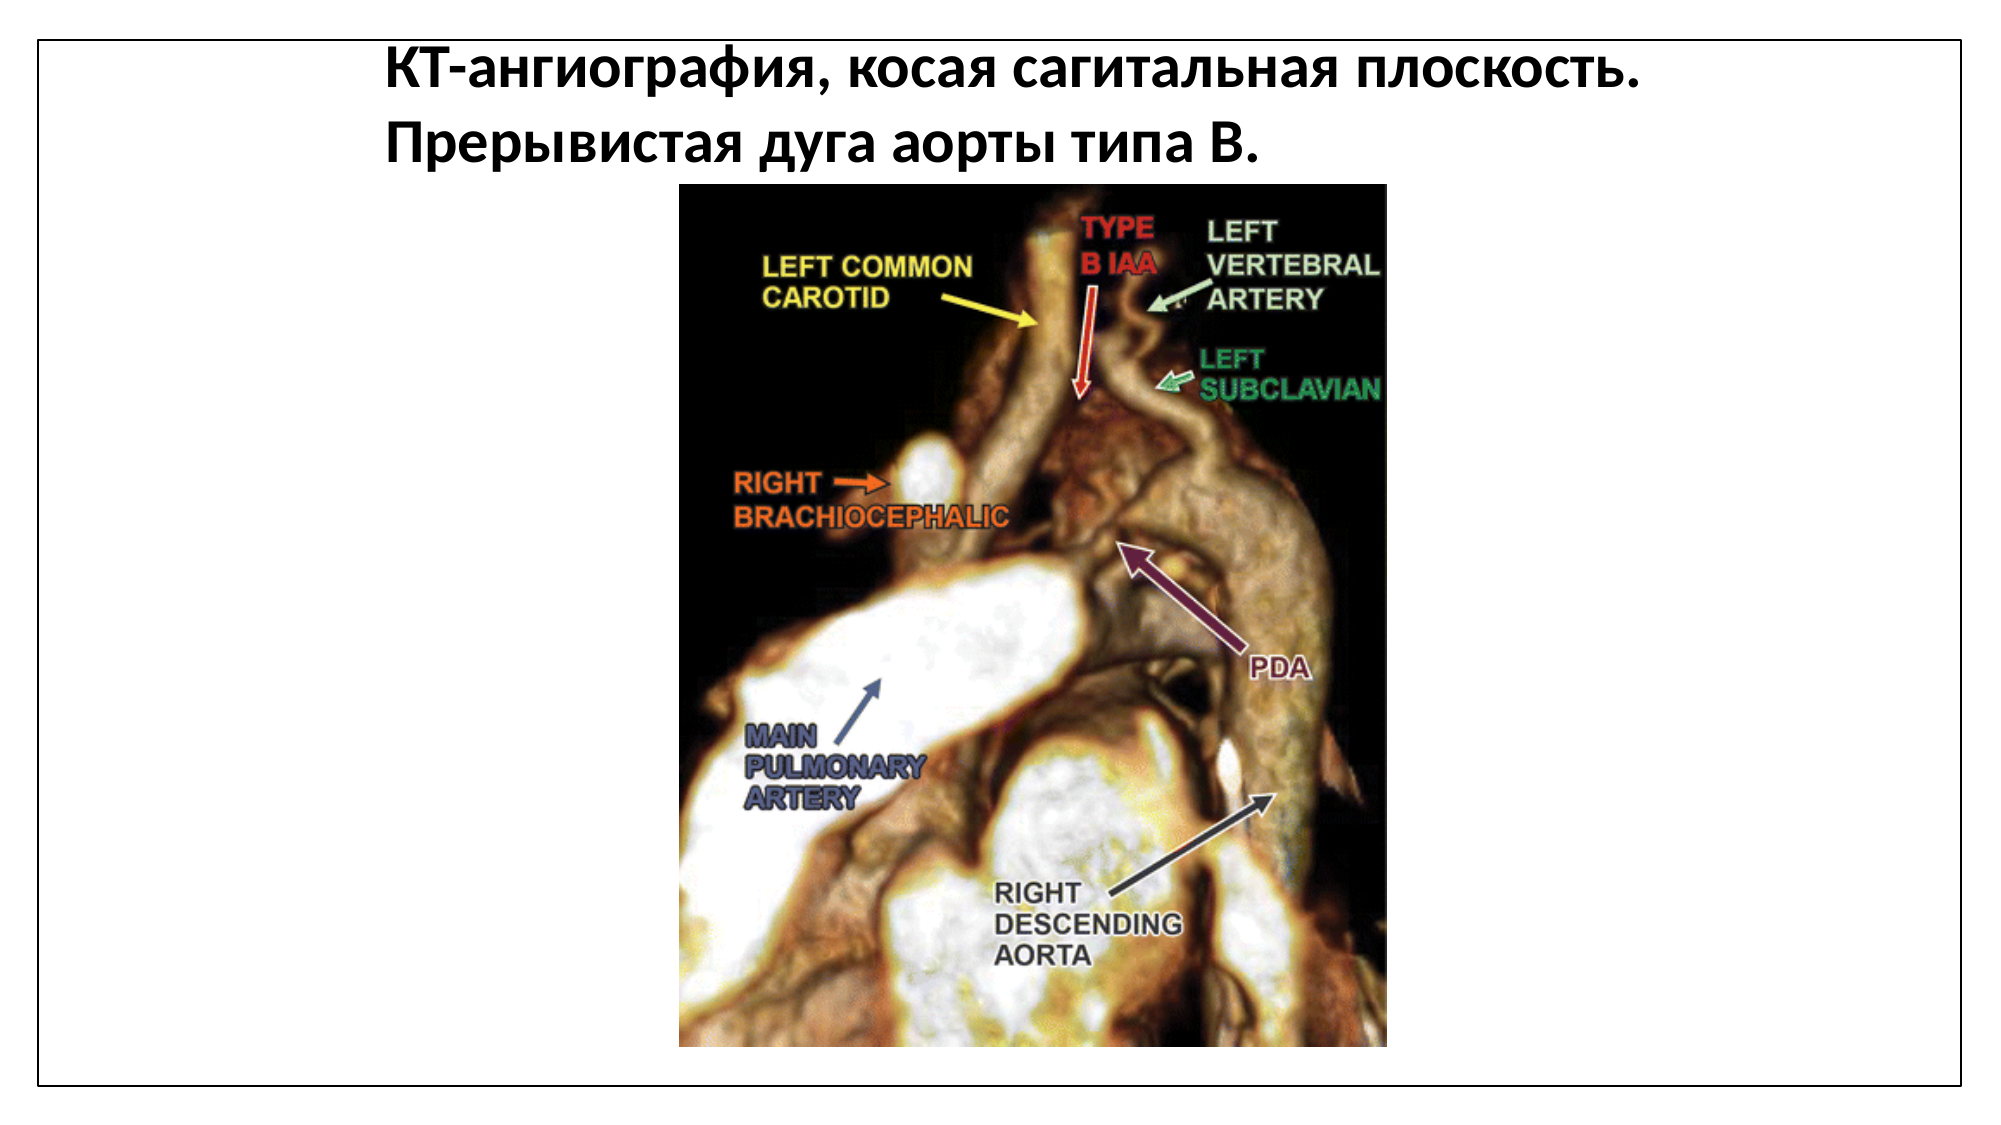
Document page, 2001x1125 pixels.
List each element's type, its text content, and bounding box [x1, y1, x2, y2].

text_box КТ-ангиография, косая сагитальная плоскость. Прерывистая дуга аорты типа В. [370, 18, 1870, 183]
picture [679, 184, 1387, 1047]
